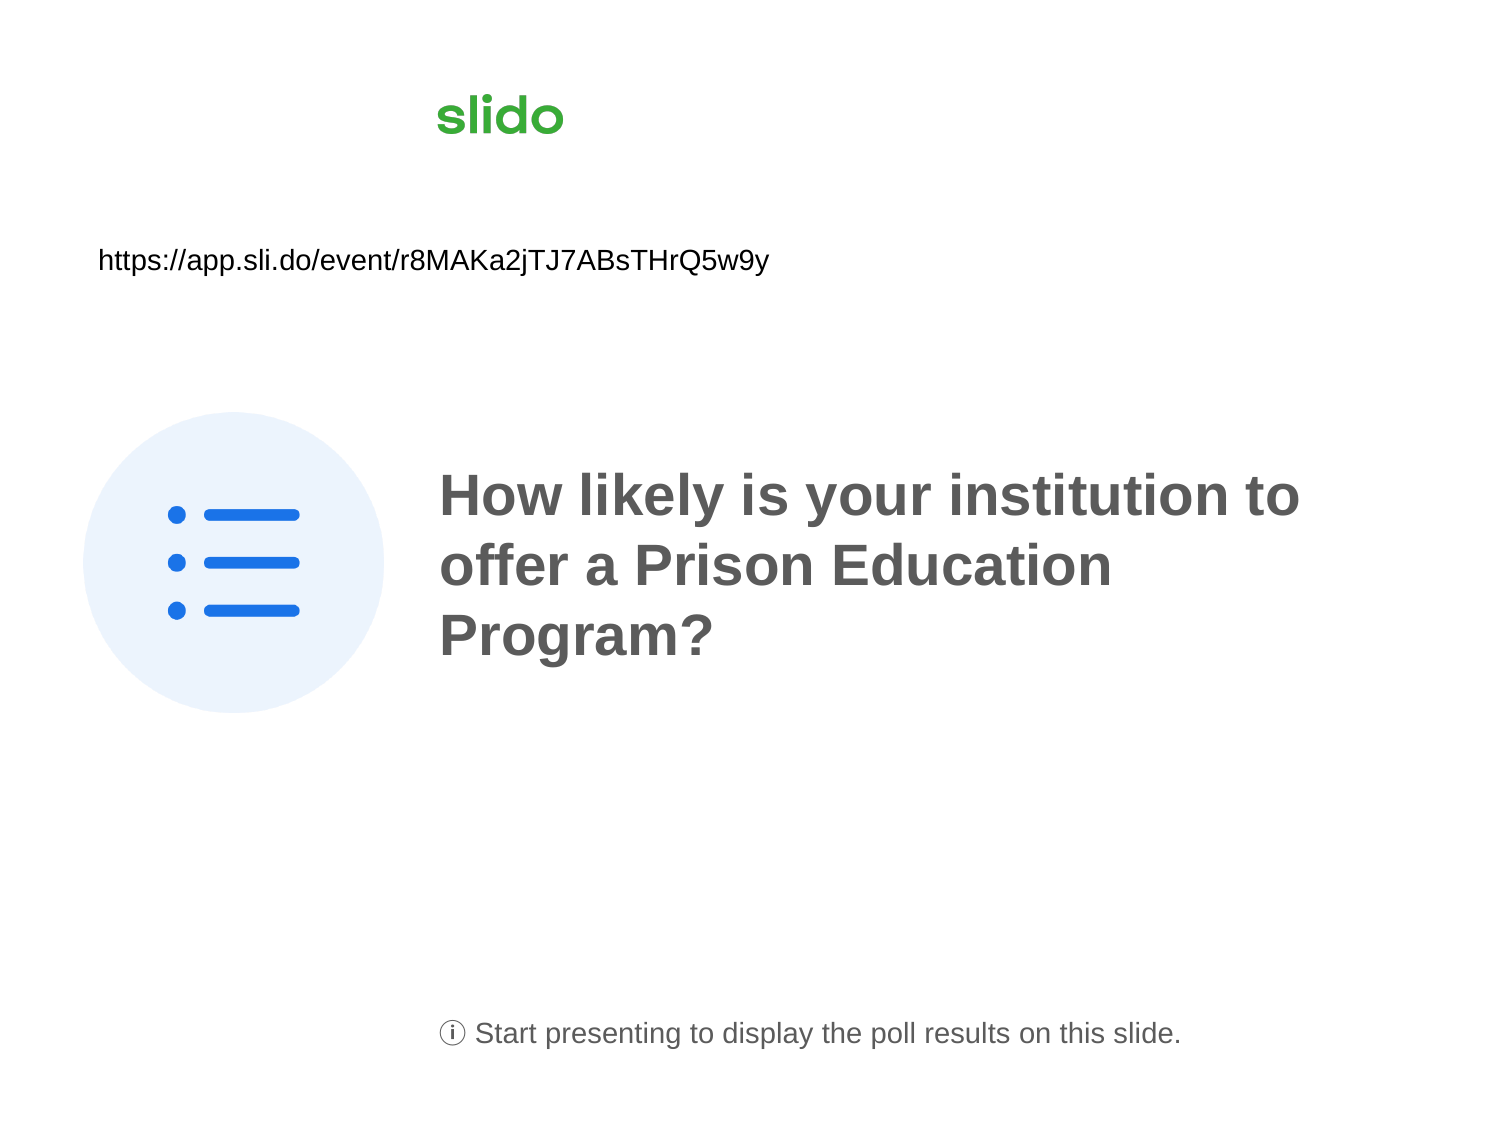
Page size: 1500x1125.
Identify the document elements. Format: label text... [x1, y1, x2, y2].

text_box How likely is your institution to offer a Prison Education Program? [423, 420, 1419, 705]
text_box ⓘ Start presenting to display the poll results on this slide. [423, 998, 1460, 1065]
picture [424, 83, 576, 147]
picture [83, 412, 384, 713]
text_box https://app.sli.do/event/r8MAKa2jTJ7ABsTHrQ5w9y [83, 233, 834, 284]
